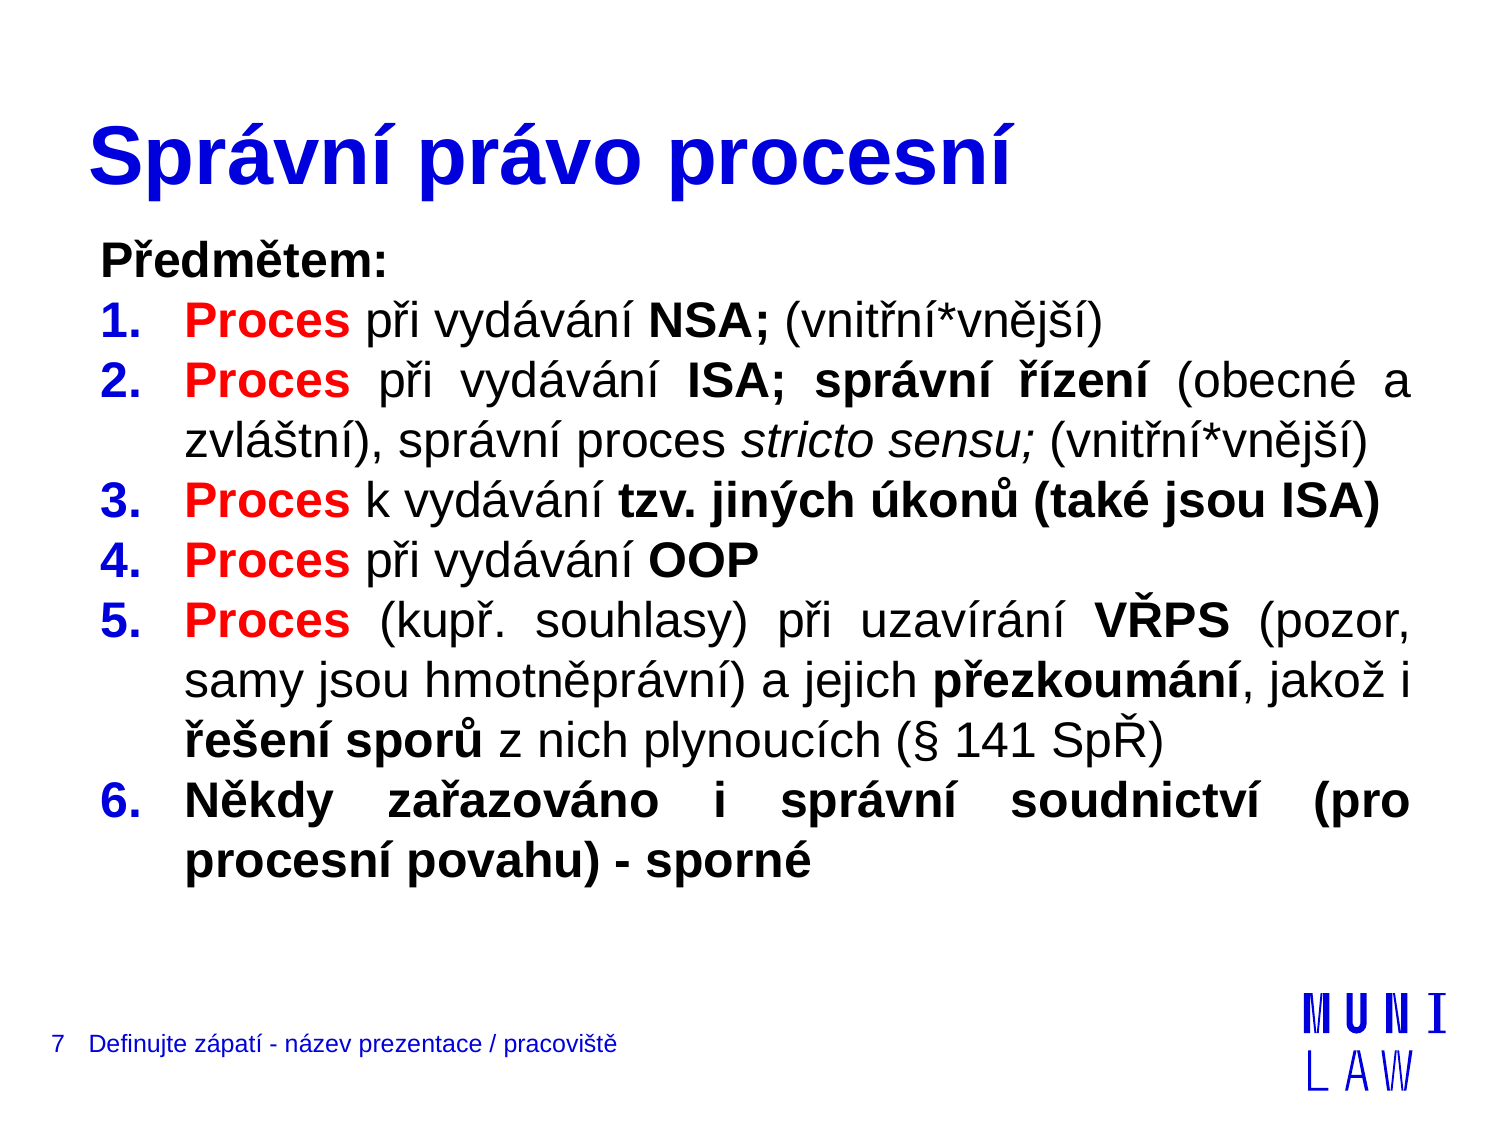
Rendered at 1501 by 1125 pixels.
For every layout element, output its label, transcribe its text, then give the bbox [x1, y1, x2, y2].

slide_number 7 [50, 1021, 82, 1063]
title Správní právo procesní [88, 118, 1412, 193]
list Předmětem: Proces při vydávání NSA; (vnitřní*vnější) Proces při vydávání ISA; správní řízení (obecné a zvláštní), správní proces stricto sensu; (vnitřní*vnější) Proces k vydávání tzv. jiných úkonů (také jsou ISA) Proces při vydávání OOP Proces (kupř. souhlasy) při uzavírání VŘPS (pozor, samy jsou hmotněprávní) a jejich přezkoumání, jakož i řešení sporů z nich plynoucích (§ 141 SpŘ) Někdy zařazováno i správní soudnictví (pro procesní povahu) - sporné [88, 227, 1412, 957]
footer Definujte zápatí - název prezentace / pracoviště [88, 1021, 1064, 1063]
